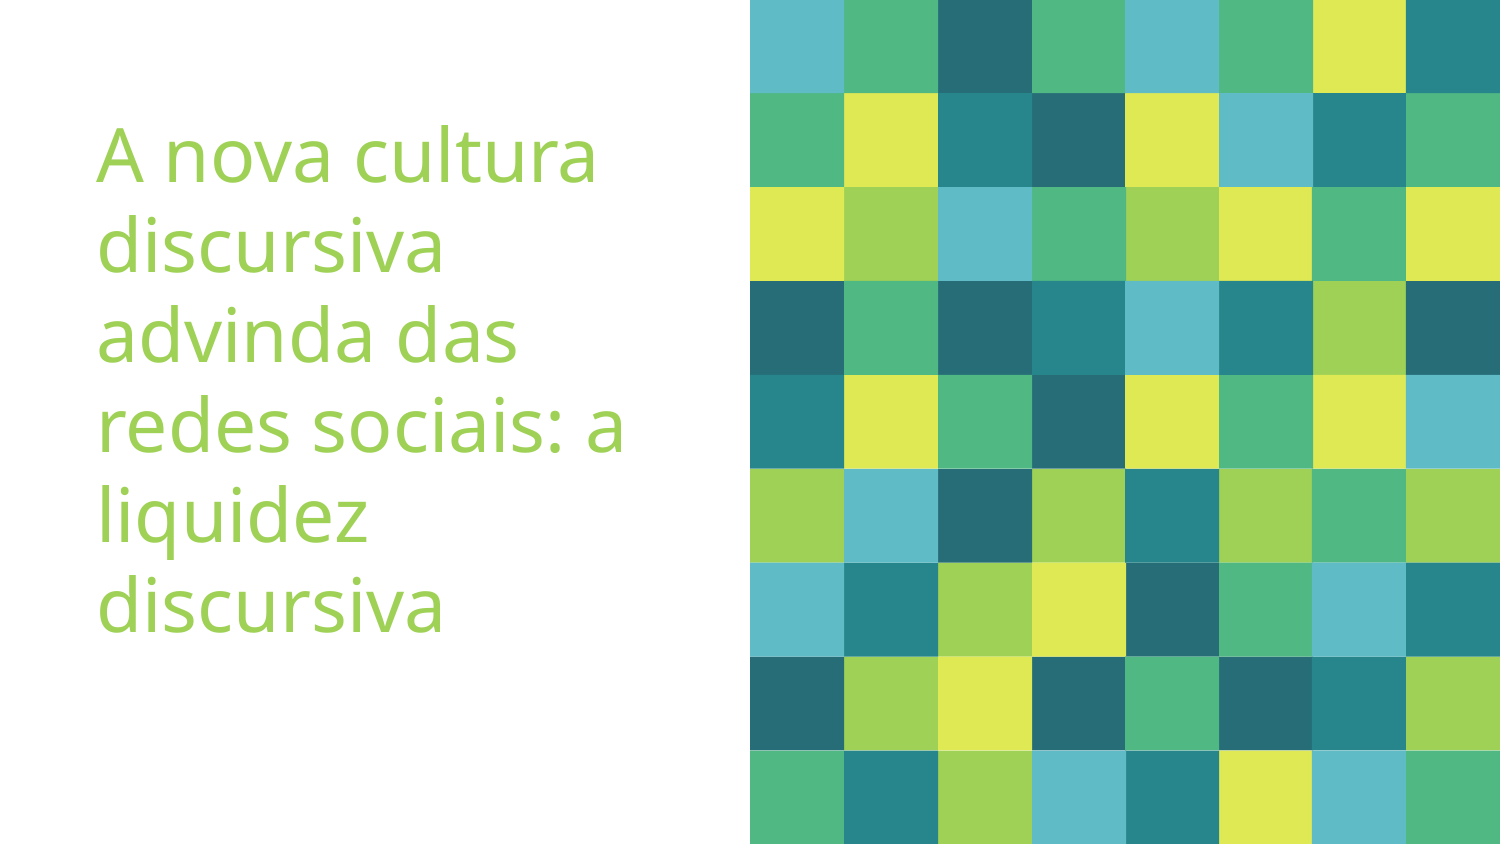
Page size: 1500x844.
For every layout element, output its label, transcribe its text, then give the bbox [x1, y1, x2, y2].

title A nova cultura discursiva advinda das redes sociais: a liquidez discursiva [81, 472, 646, 663]
